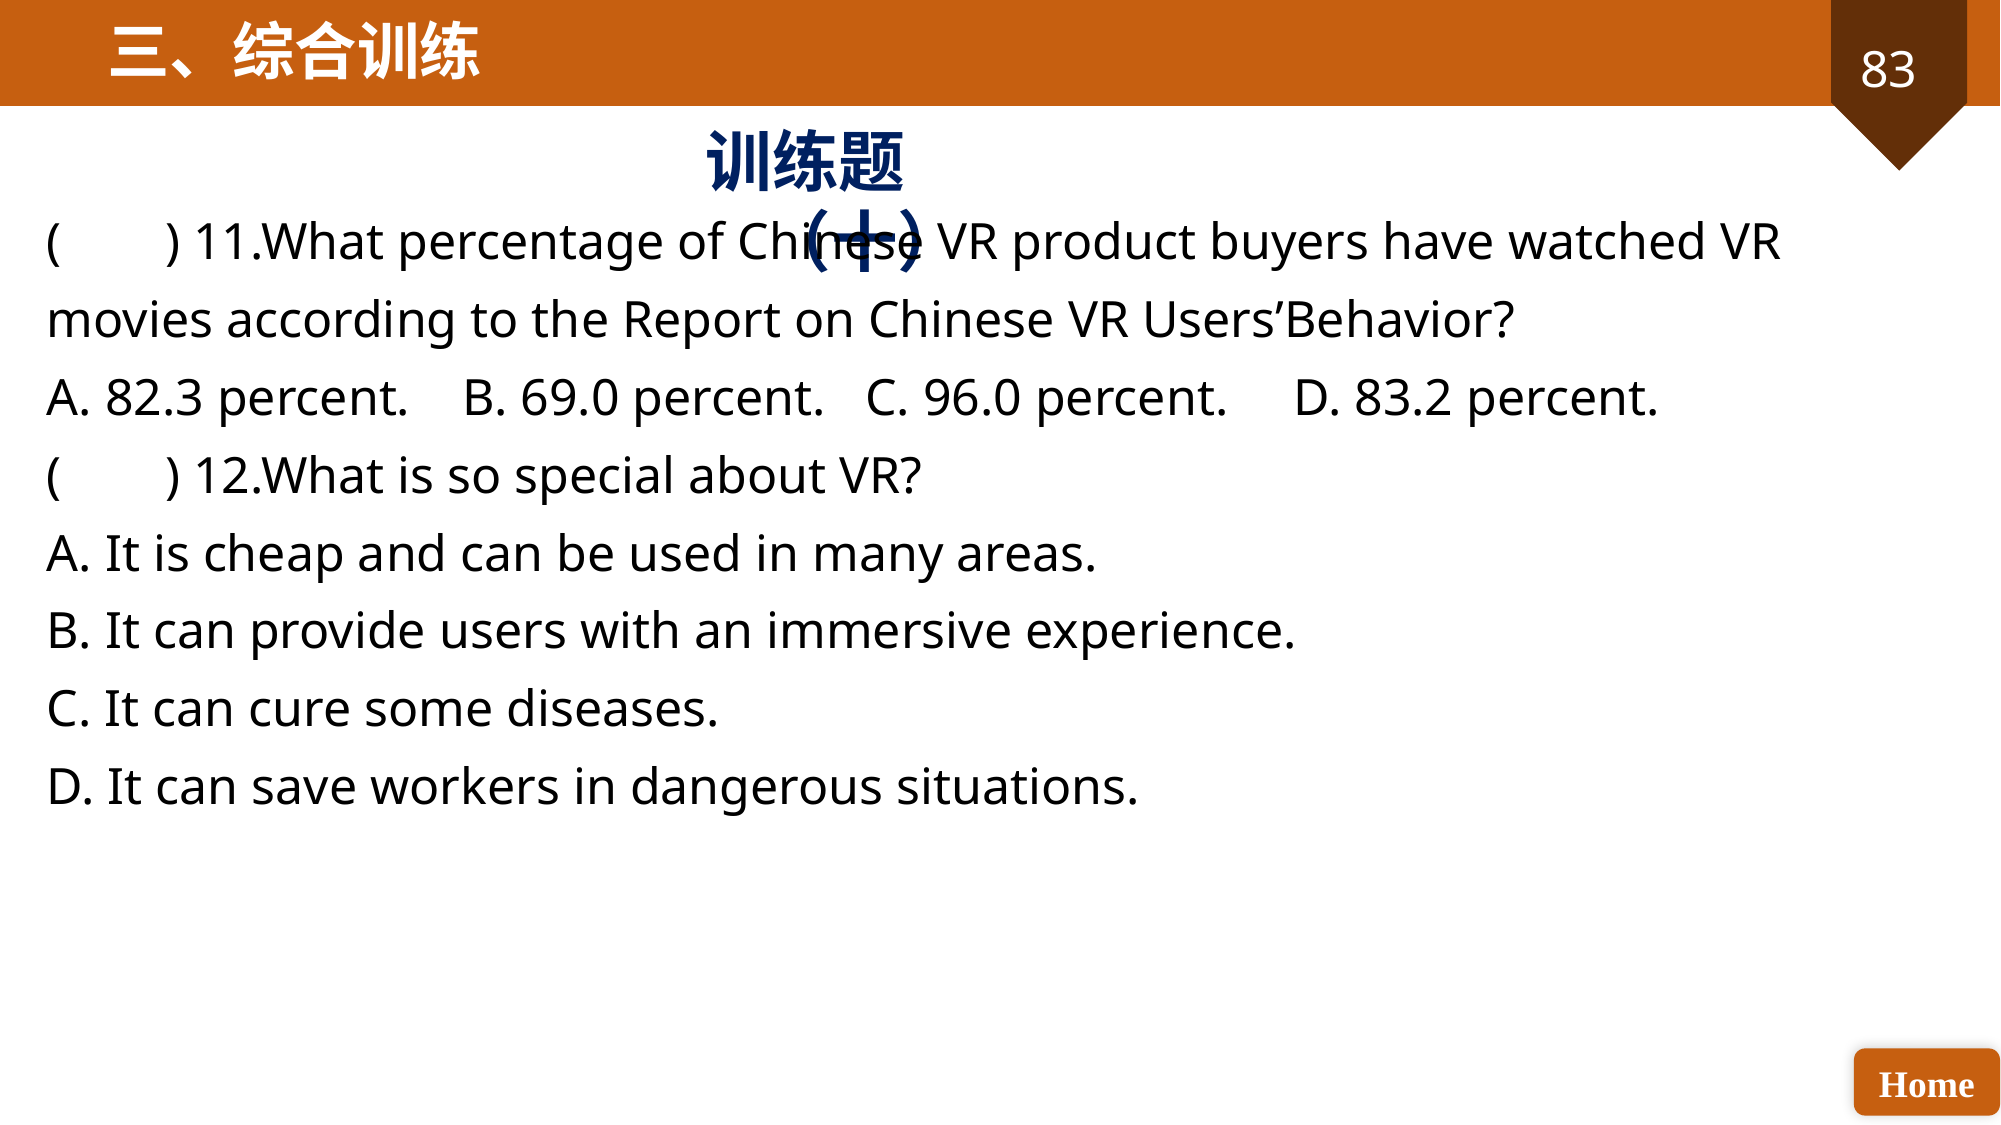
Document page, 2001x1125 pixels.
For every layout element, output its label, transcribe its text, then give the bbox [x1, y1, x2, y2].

text_box 训练题（十） [690, 112, 1082, 183]
text_box ( ) 11.What percentage of Chinese VR product buyers have watched VR movies according to the Report on Chinese VR Users’Behavior? A. 82.3 percent. B. 69.0 percent. C. 96.0 percent. D. 83.2 percent. ( ) 12.What is so special about VR? A. It is cheap and can be used in many areas. B. It can provide users with an immersive experience. C. It can cure some diseases. D. It can save workers in dangerous situations. [31, 183, 1960, 901]
text_box 三、综合训练 [92, 5, 564, 95]
